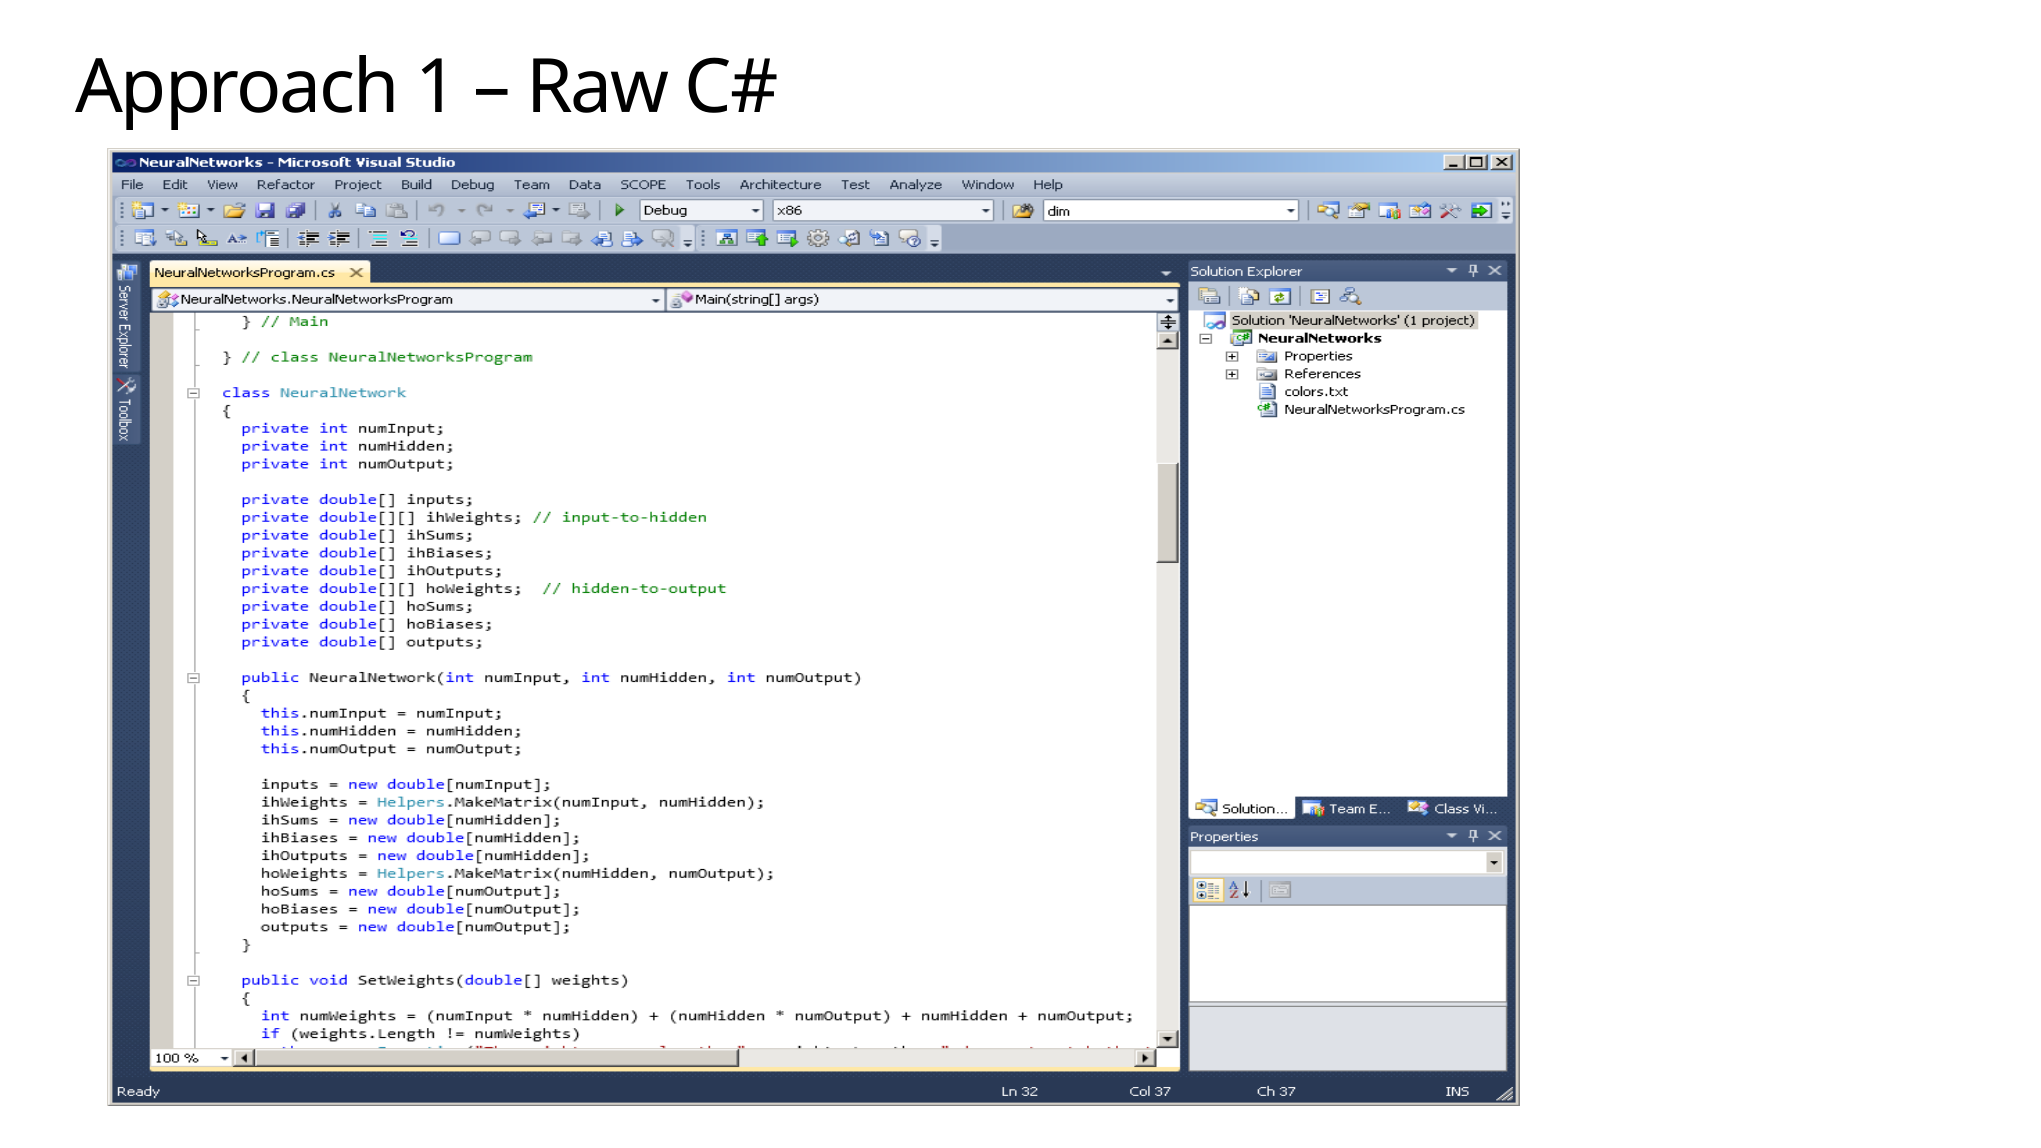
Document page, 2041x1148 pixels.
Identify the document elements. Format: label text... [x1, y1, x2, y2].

title Approach 1 – Raw C# [45, 23, 1996, 175]
picture [107, 148, 1521, 1106]
